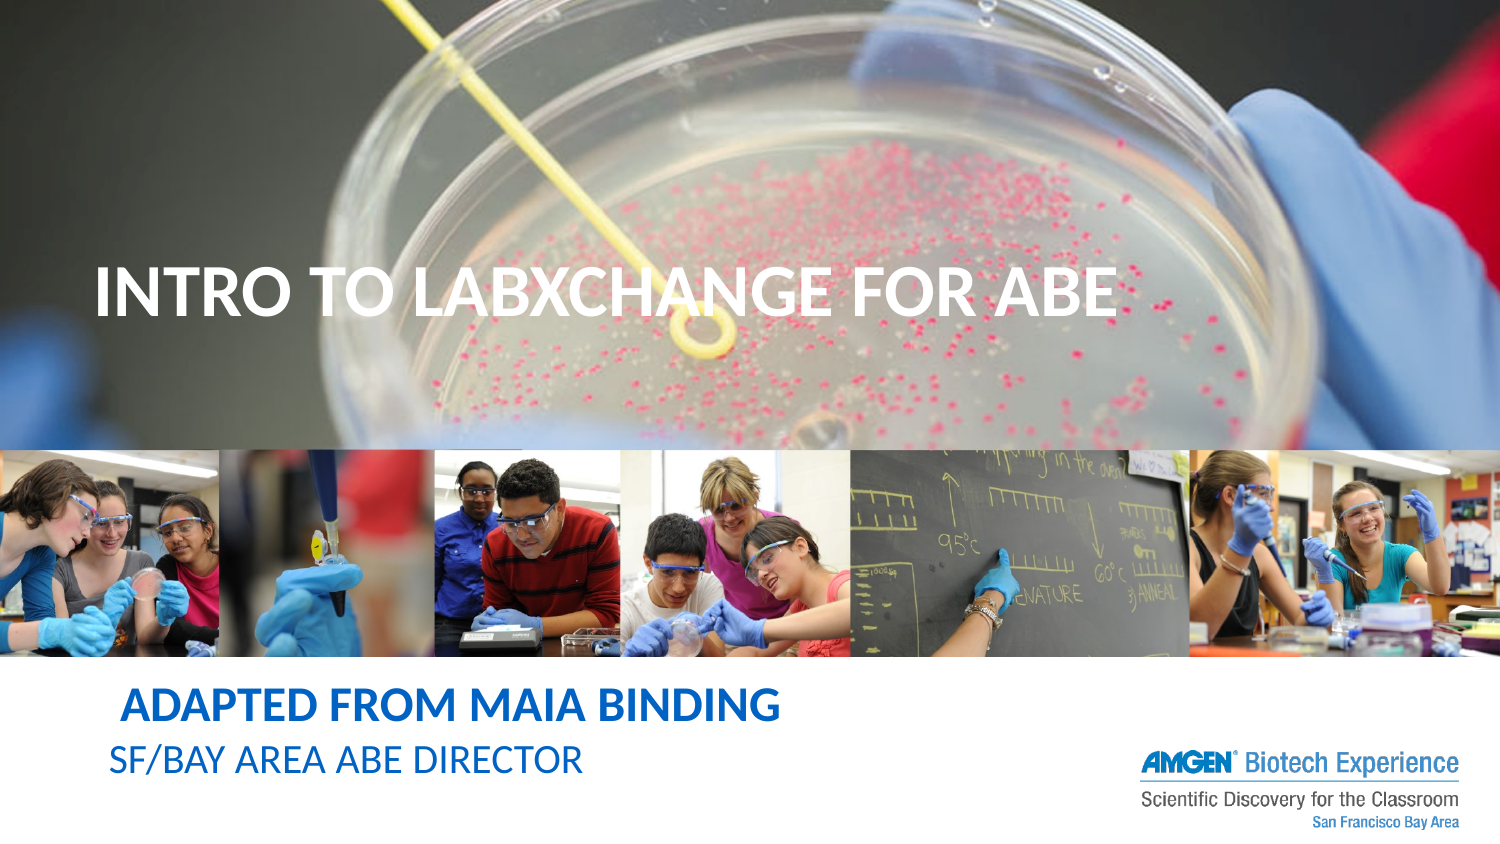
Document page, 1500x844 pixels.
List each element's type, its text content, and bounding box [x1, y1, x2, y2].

picture [1140, 750, 1459, 830]
picture [0, 0, 1500, 657]
list SF/Bay Area abe director [93, 731, 1316, 781]
list Adapted from Maia Binding [93, 672, 1316, 730]
title Intro to LabXchange for ABE [93, 244, 1315, 329]
